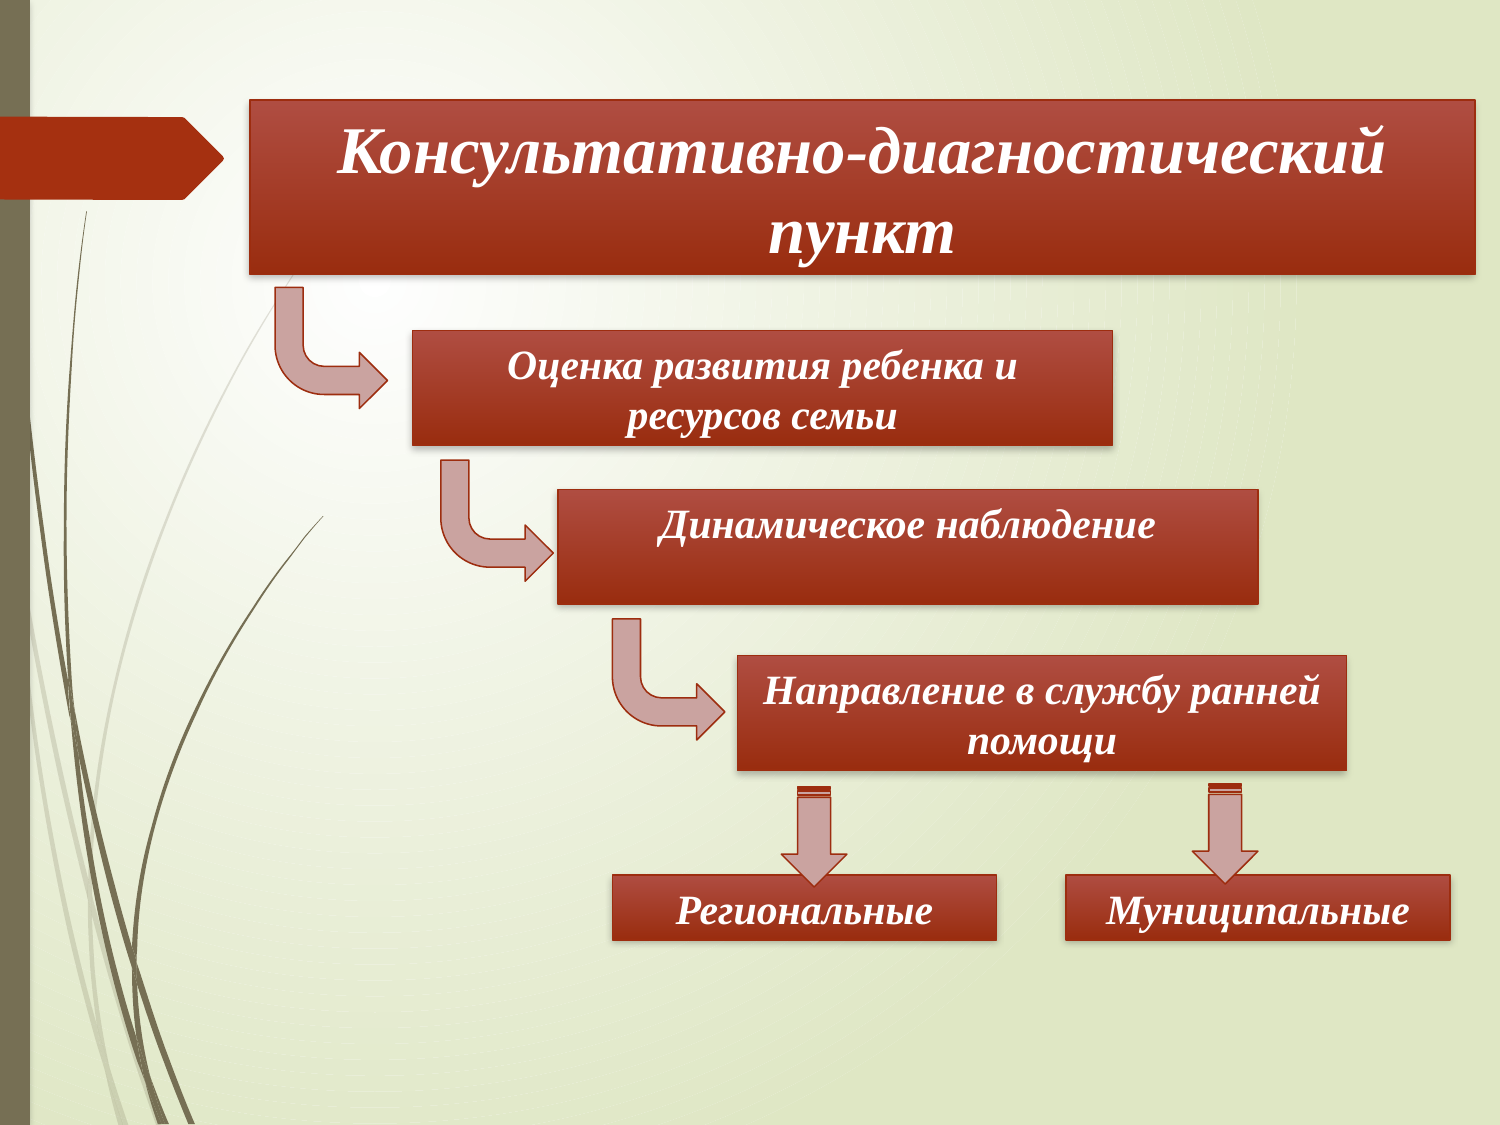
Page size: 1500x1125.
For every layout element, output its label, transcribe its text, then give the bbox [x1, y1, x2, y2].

text_box [440, 459, 554, 582]
text_box Муниципальные [1065, 874, 1451, 941]
text_box [274, 286, 389, 410]
text_box [780, 786, 848, 888]
text_box Направление в службу ранней помощи [737, 655, 1347, 771]
text_box Динамическое наблюдение [557, 489, 1259, 605]
text_box Региональные [612, 874, 997, 941]
text_box Консультативно-диагностический пункт [249, 99, 1476, 275]
text_box [611, 618, 726, 741]
text_box Оценка развития ребенка и ресурсов семьи [412, 330, 1113, 446]
text_box [1191, 783, 1259, 885]
